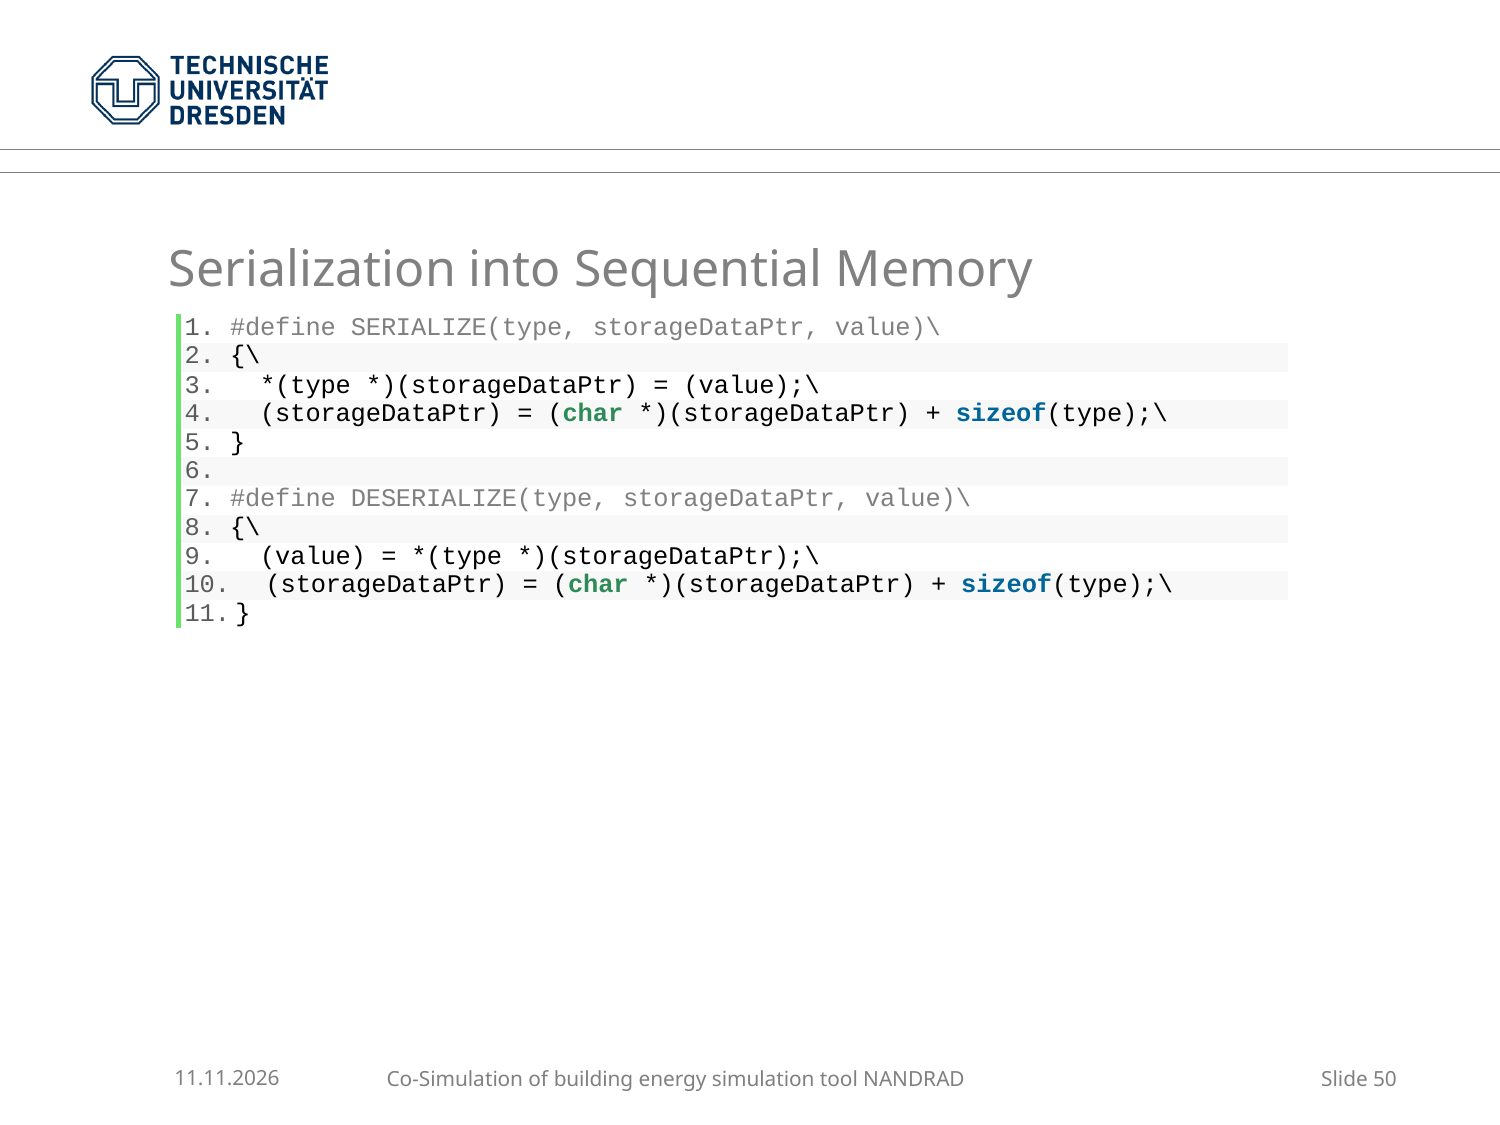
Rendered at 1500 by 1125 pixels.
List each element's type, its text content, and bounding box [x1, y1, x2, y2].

picture [91, 54, 328, 125]
picture [144, 314, 1289, 658]
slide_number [159, 1048, 328, 1109]
title Serialization into Sequential Memory [153, 172, 1400, 361]
